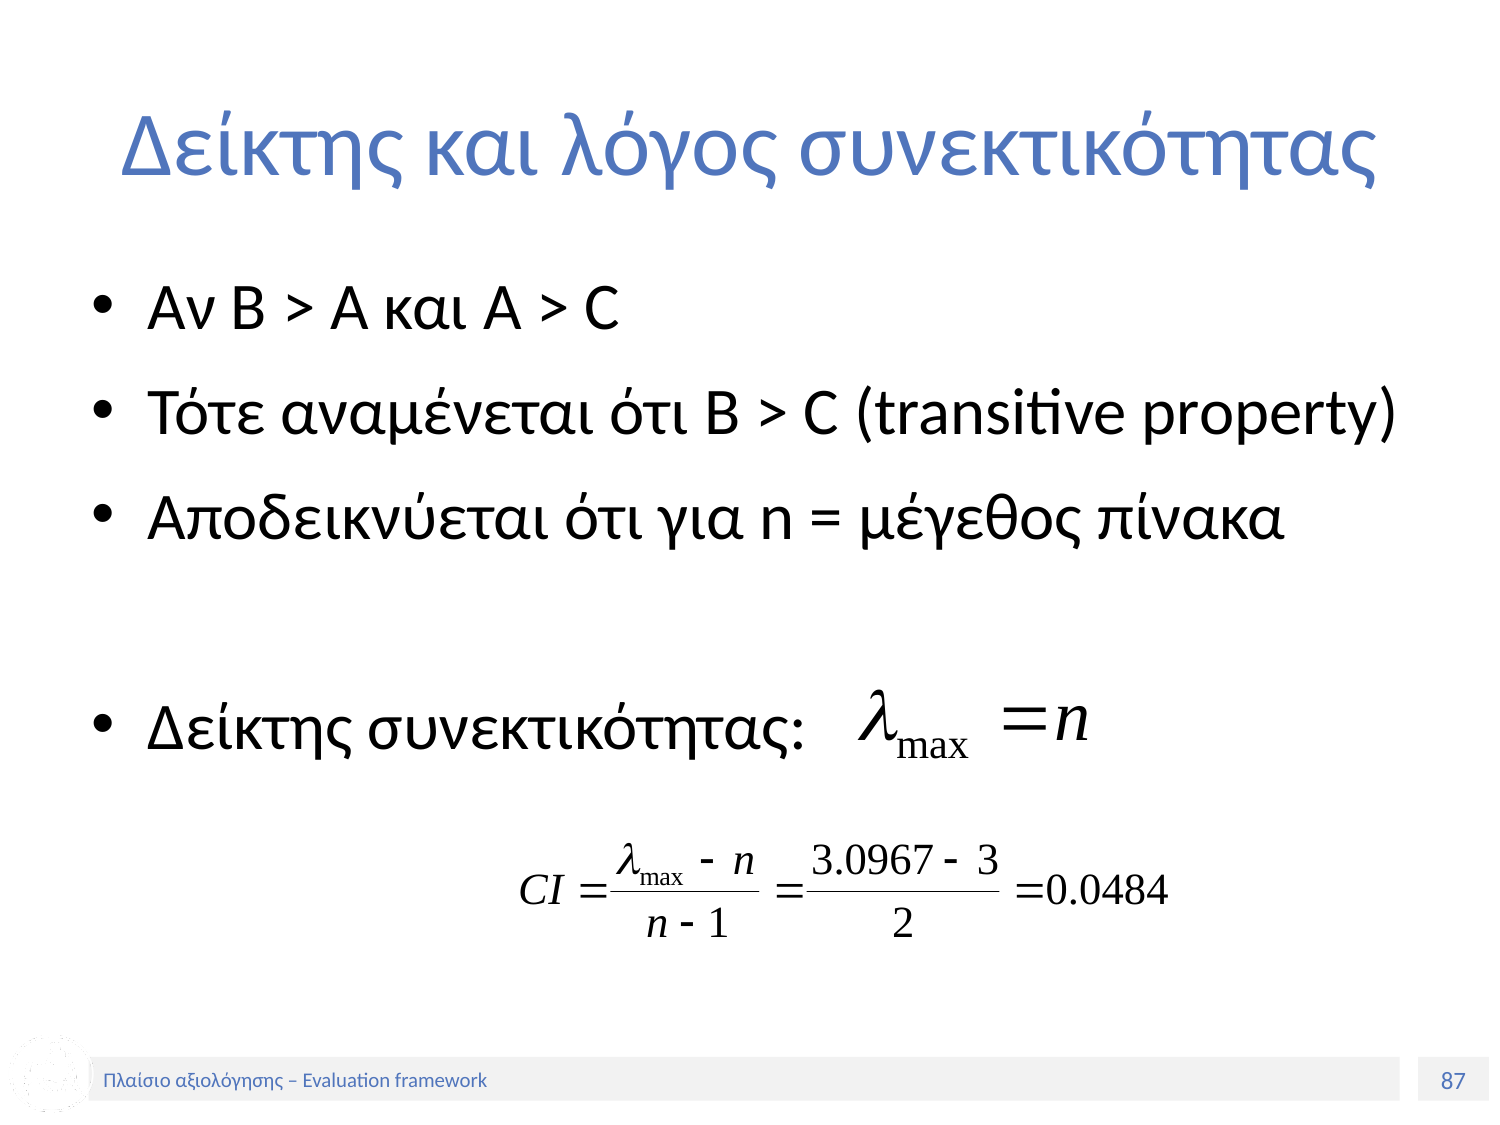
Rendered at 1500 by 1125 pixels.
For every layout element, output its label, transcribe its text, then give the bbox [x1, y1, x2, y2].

title Δείκτης και λόγος συνεκτικότητας [75, 45, 1425, 233]
list Αν B > A και A > C Τότε αναμένεται ότι B > C (transitive property) Αποδεικνύεται ότι για n = μέγεθος πίνακα Δείκτης συνεκτικότητας: [76, 255, 1427, 998]
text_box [512, 837, 1176, 942]
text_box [844, 680, 1099, 766]
